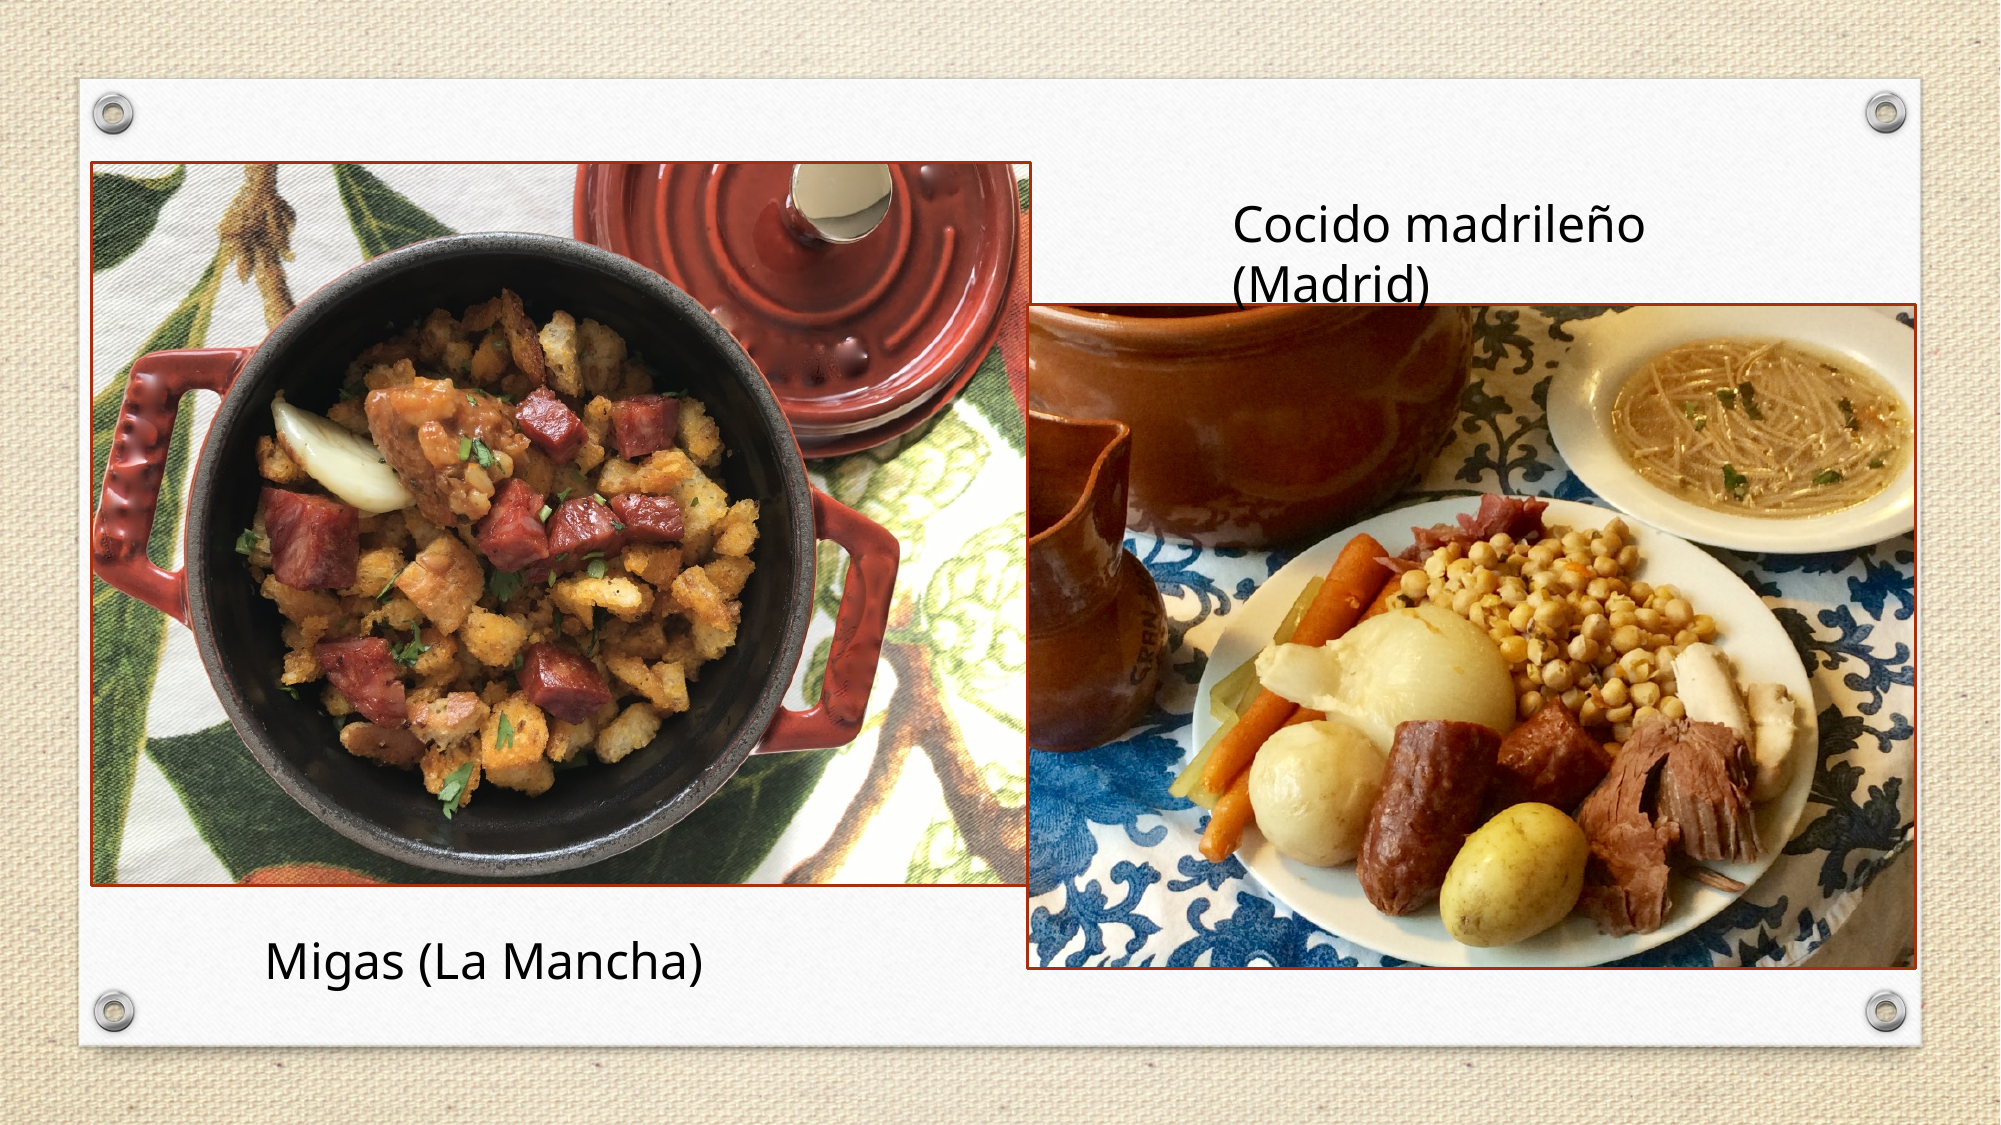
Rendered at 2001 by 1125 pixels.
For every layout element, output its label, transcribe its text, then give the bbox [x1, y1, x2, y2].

picture [0, 0, 2001, 1125]
text_box Migas (La Mancha) [250, 922, 719, 997]
text_box Cocido madrileño (Madrid) [1217, 185, 1851, 305]
